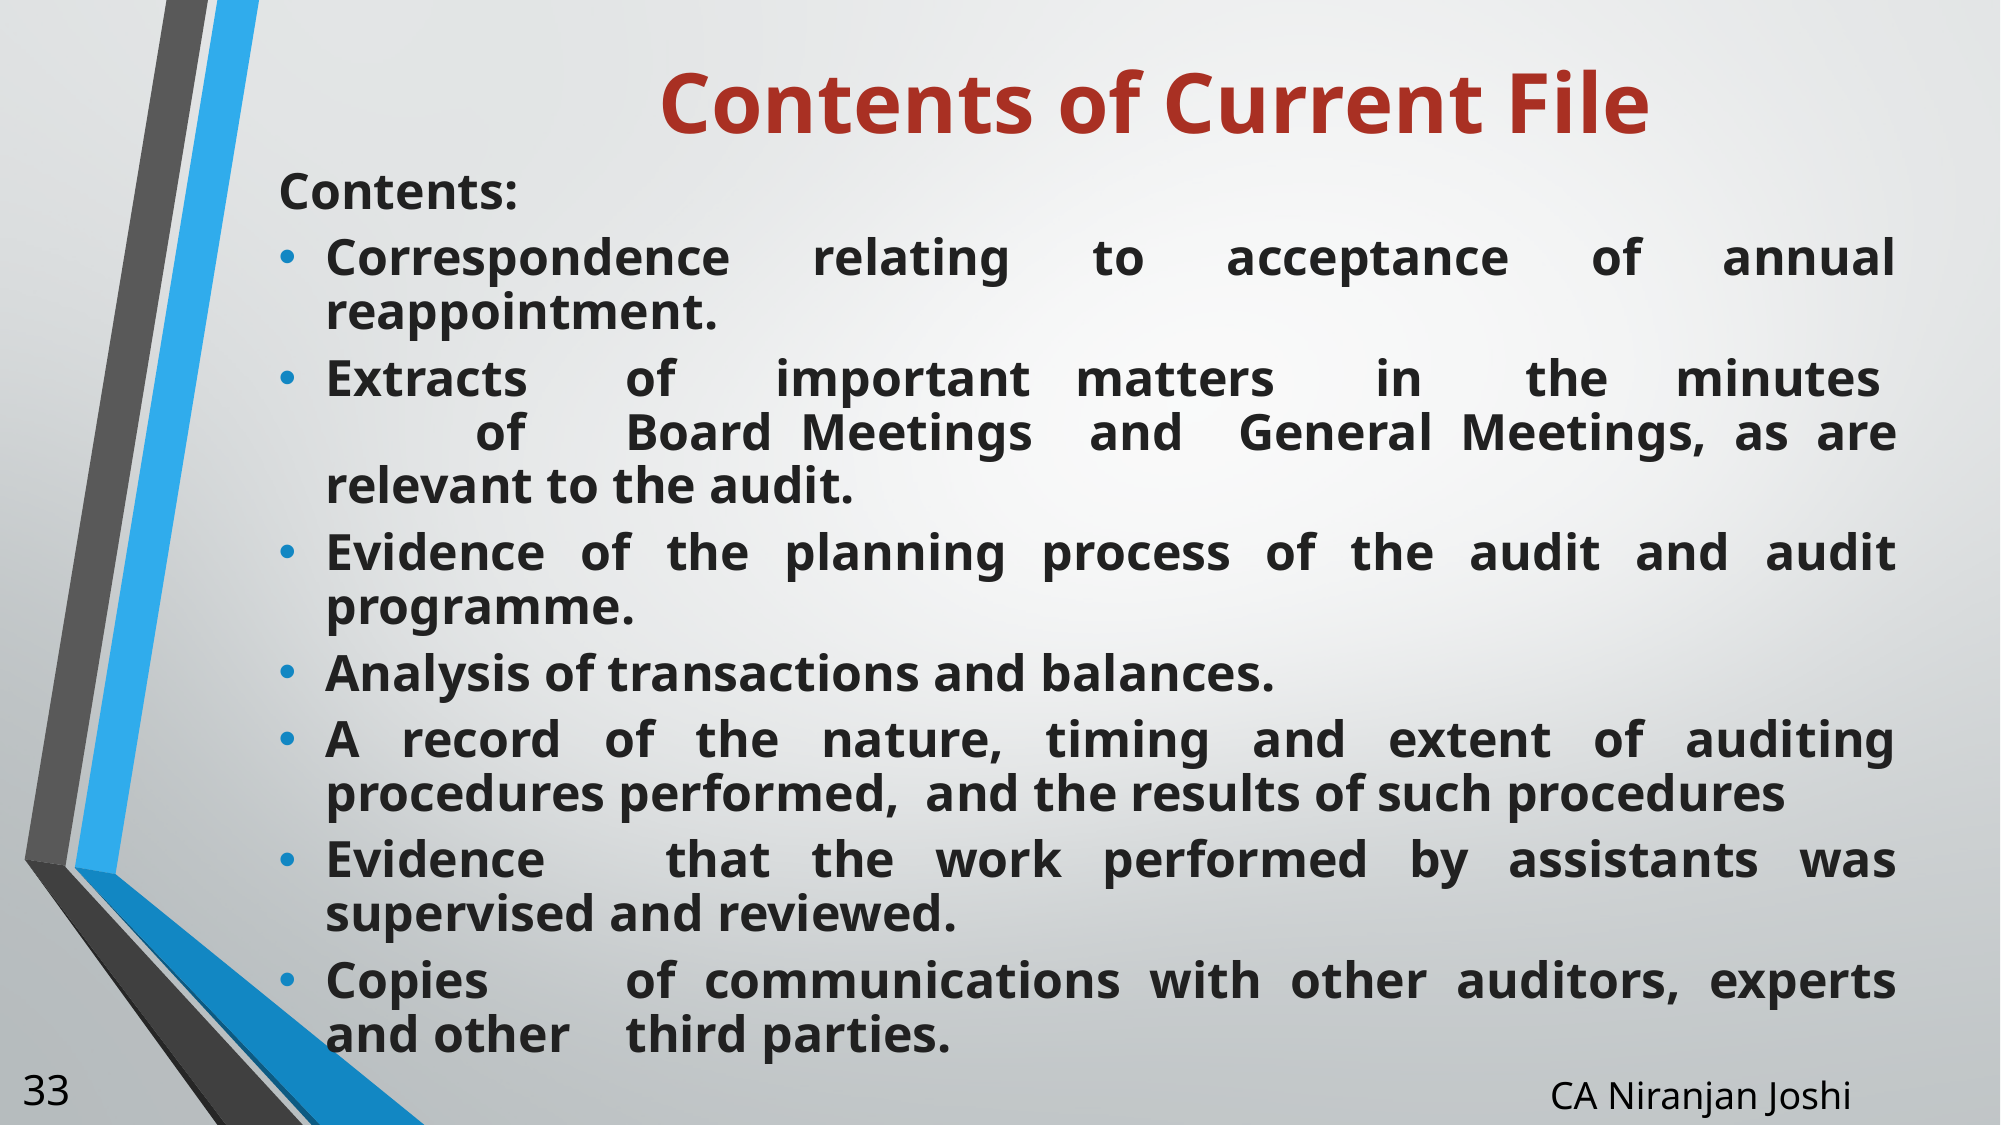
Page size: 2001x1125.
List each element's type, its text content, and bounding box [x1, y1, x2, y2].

list Contents: Correspondence relating to acceptance of annual reappointment. Extracts of important matters in the minutes of Board Meetings and General Meetings, as are relevant to the audit. Evidence of the planning process of the audit and audit programme. Analysis of transactions and balances. A record of the nature, timing and extent of auditing procedures performed, and the results of such procedures Evidence that the work performed by assistants was supervised and reviewed. Copies of communications with other auditors, experts and other third parties. [263, 158, 1913, 1065]
title Contents of Current File [424, 42, 1887, 158]
text_box CA Niranjan Joshi [1438, 1064, 1964, 1125]
slide_number 33 [1, 1062, 92, 1123]
